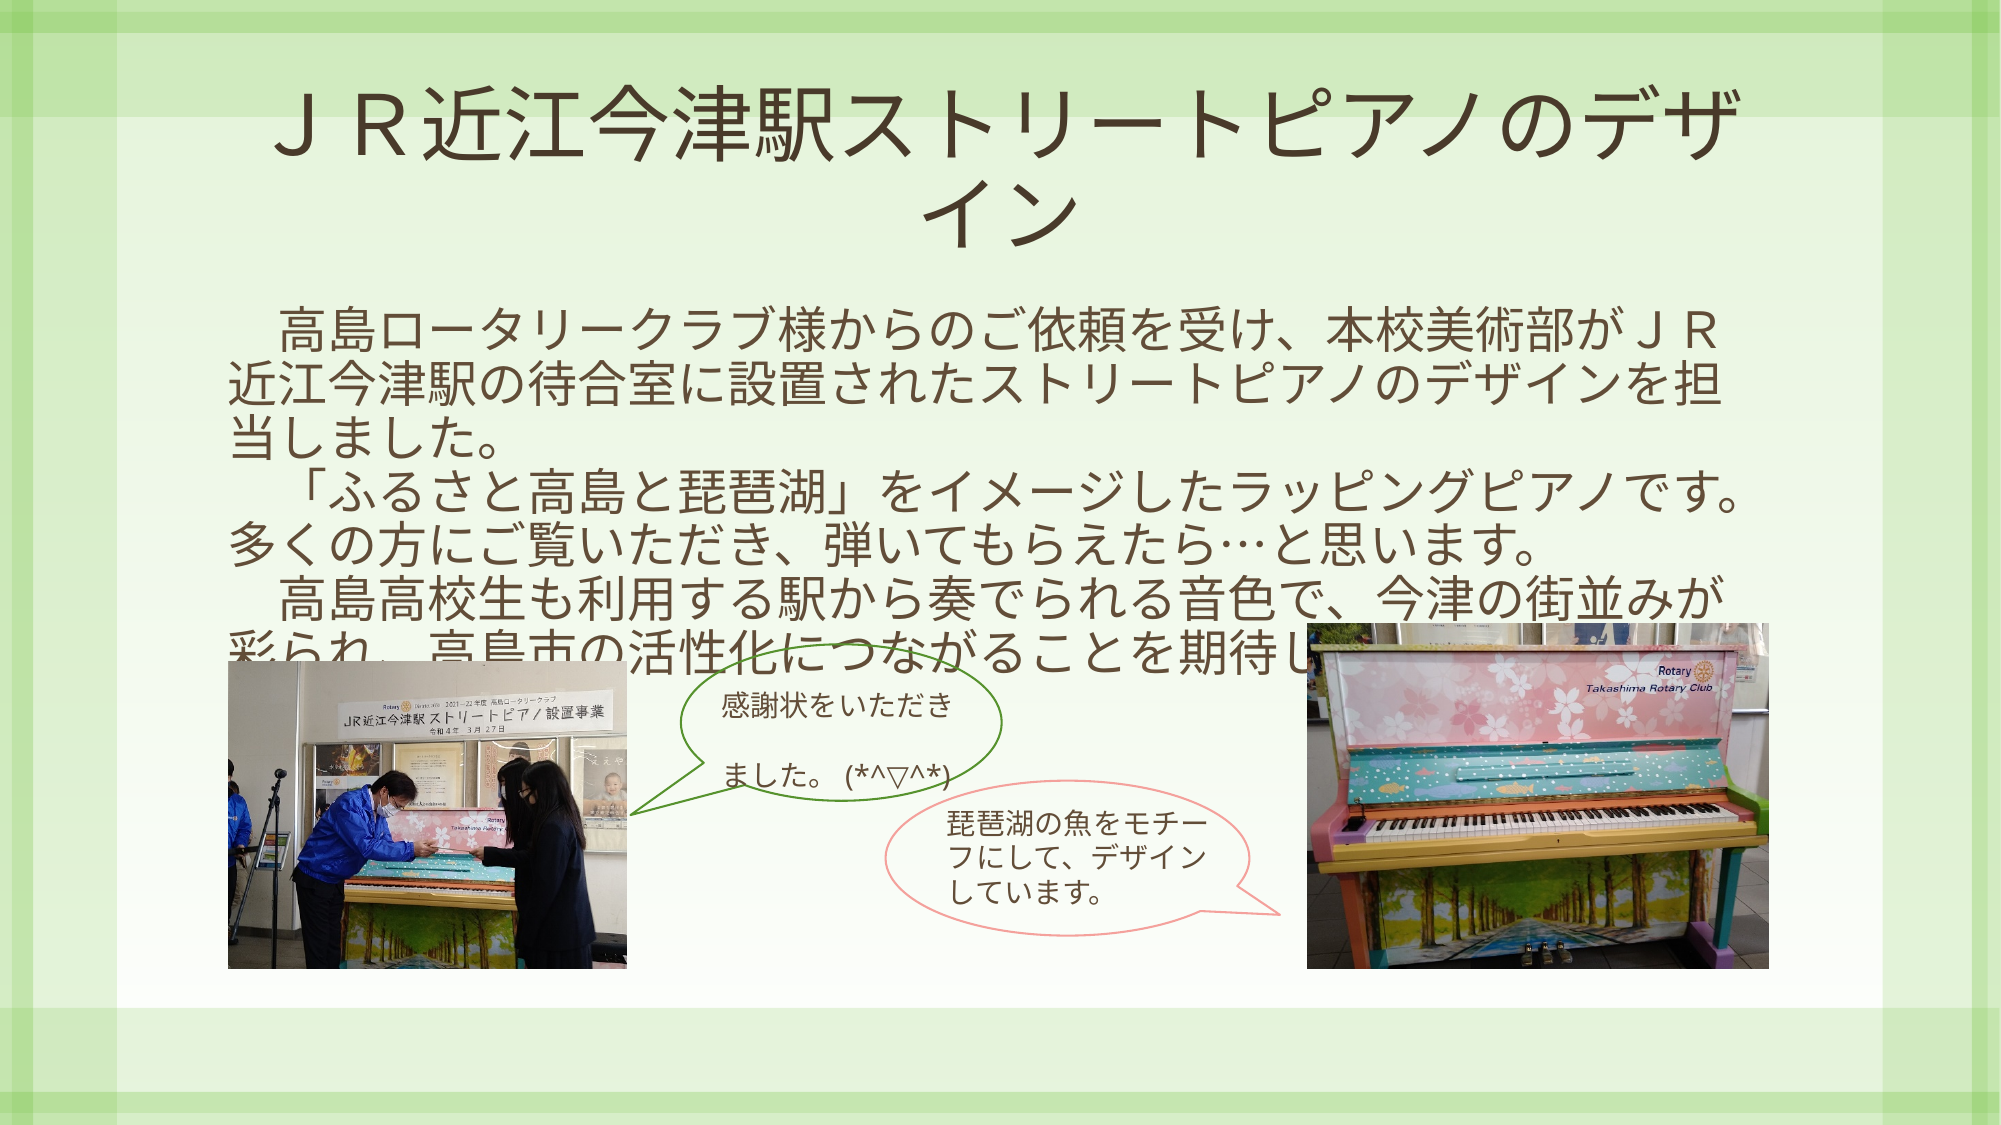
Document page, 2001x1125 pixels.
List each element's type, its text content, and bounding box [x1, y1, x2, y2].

title ＪＲ近江今津駅ストリートピアノのデザイン [212, 144, 1788, 272]
text_box 感謝状をいただき ました。(*^▽^*) [706, 679, 971, 800]
picture [228, 661, 627, 969]
text_box 琵琶湖の魚をモチーフにして、デザインしています。 [932, 797, 1229, 918]
text_box [1229, 821, 1281, 916]
text_box [952, 779, 1183, 797]
text_box [884, 805, 932, 911]
text_box [948, 918, 1186, 937]
subtitle 高島ロータリークラブ様からのご依頼を受け、本校美術部がＪｒ近江今津駅の待合室に設置されたストリートピアノのデザインを担当しました。 「ふるさと高島と琵琶湖」をイメージしたラッピングピアノです。多くの方にご覧いただき、弾いてもらえたら…と思います。 高島高校生も利用する駅から奏でられる音色で、今津の街並みが彩られ、高島市の活性化につながることを期待しています。 [212, 297, 1788, 690]
picture [1307, 623, 1769, 969]
text_box [629, 643, 1003, 817]
